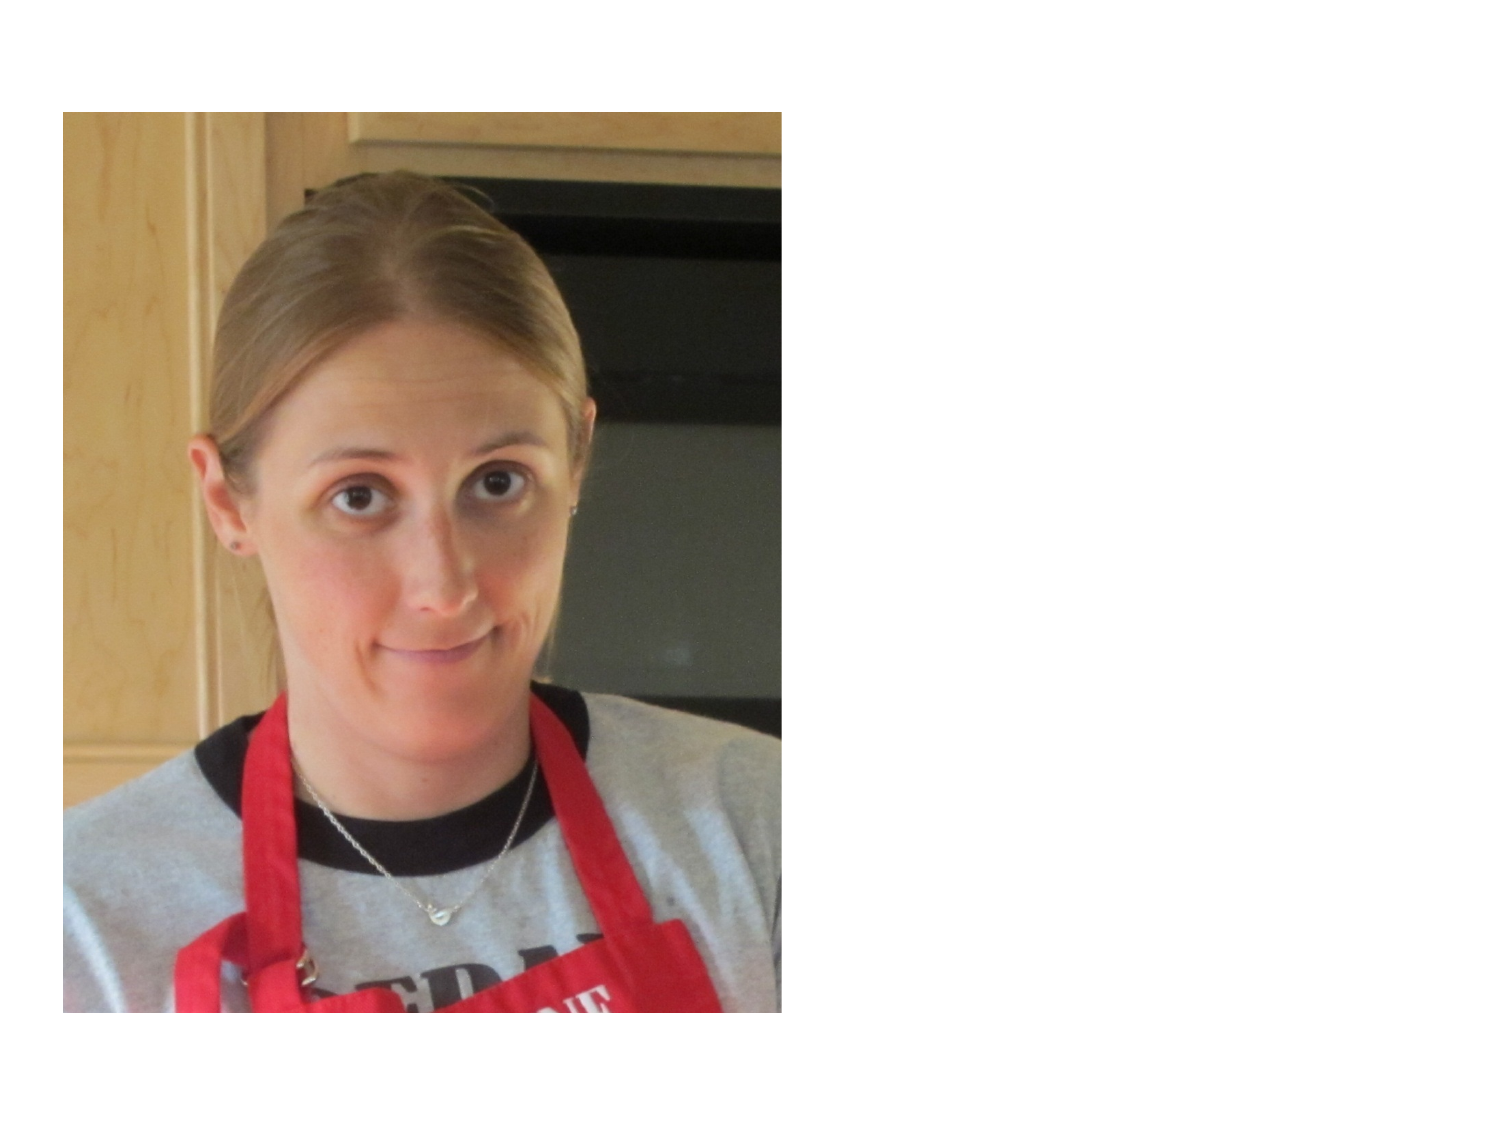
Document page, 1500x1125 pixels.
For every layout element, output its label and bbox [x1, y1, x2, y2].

picture [62, 112, 782, 1013]
